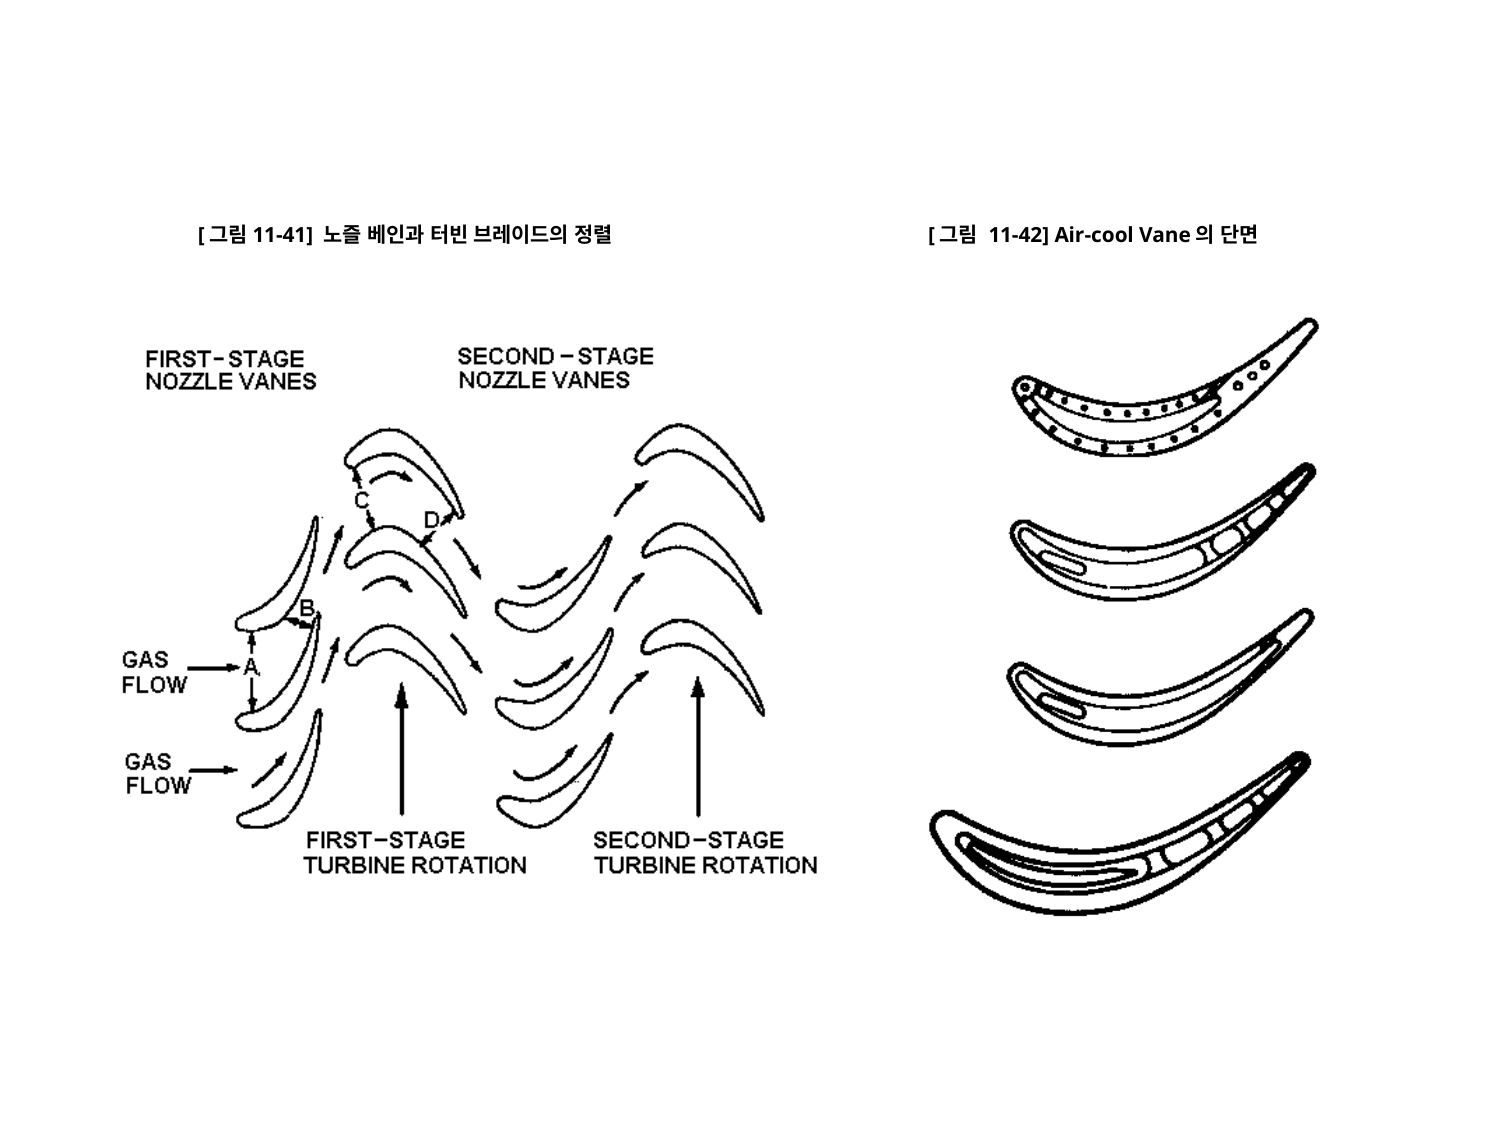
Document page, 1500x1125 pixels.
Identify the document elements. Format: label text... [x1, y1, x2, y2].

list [111, 337, 821, 882]
list [그림11-41] 노즐 베인과 터빈 브레이드의 정렬 [76, 149, 740, 254]
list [891, 314, 1415, 921]
list [그림 11-42] Air-cool Vane의 단면 [761, 149, 1425, 254]
